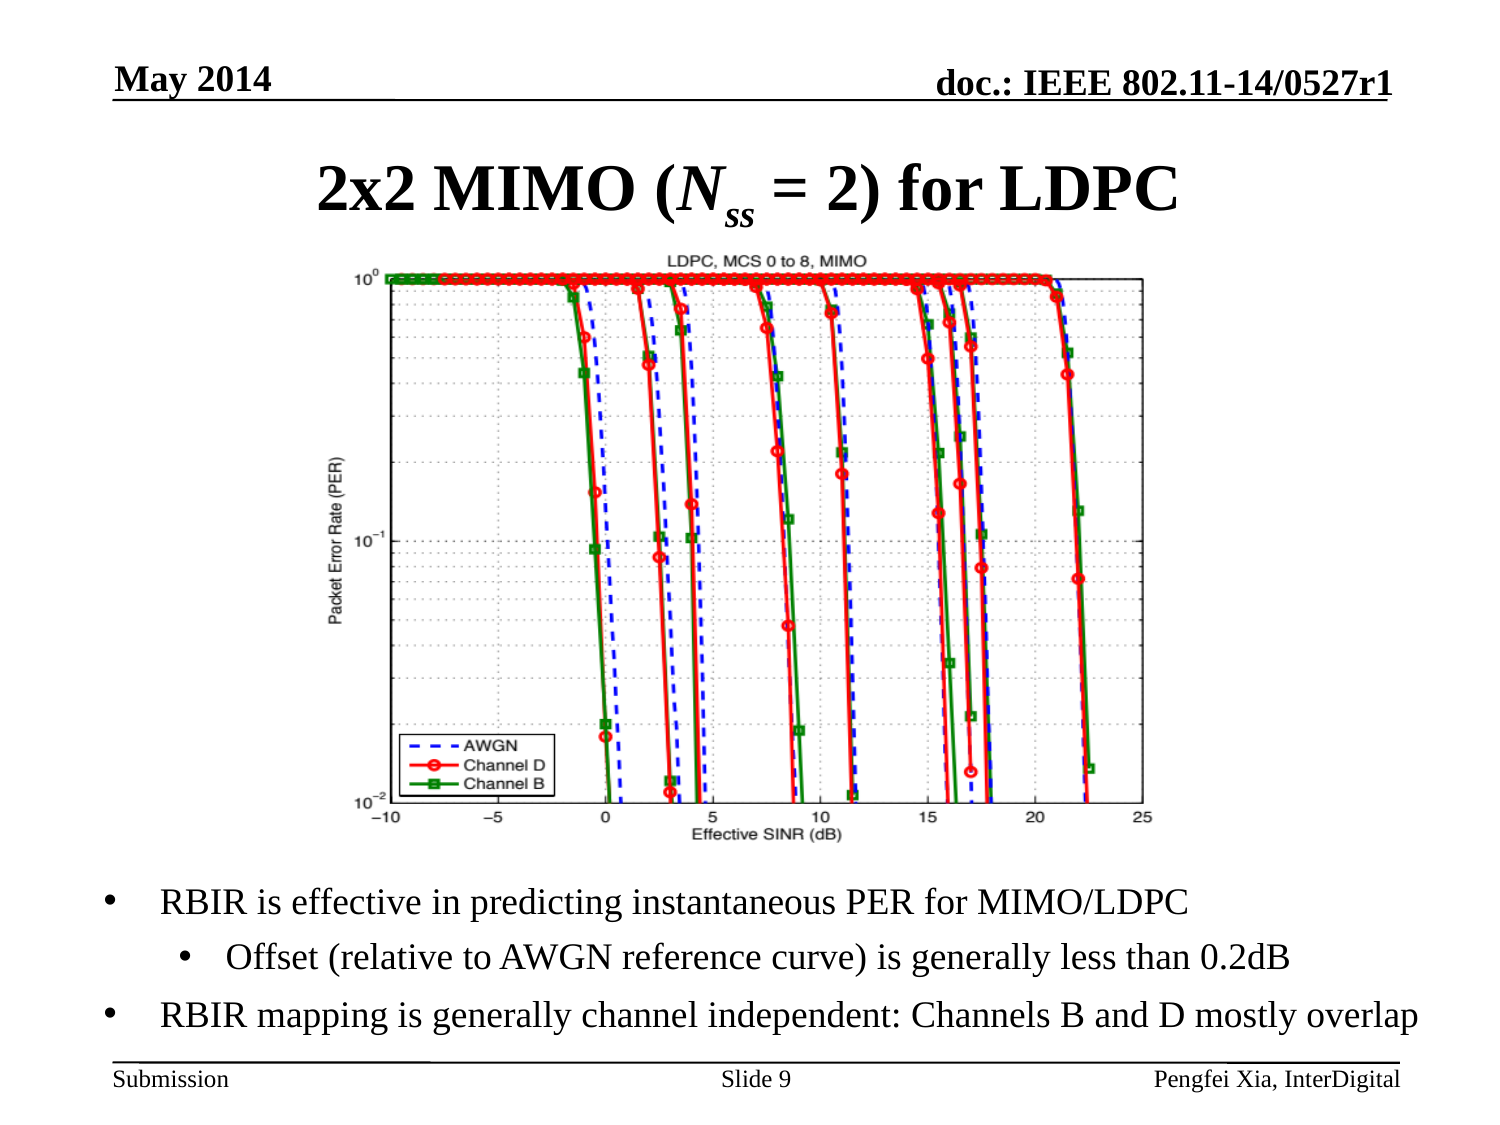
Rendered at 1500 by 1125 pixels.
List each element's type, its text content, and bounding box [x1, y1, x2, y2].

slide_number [114, 54, 423, 100]
list RBIR is effective in predicting instantaneous PER for MIMO/LDPC Offset (relative to AWGN reference curve) is generally less than 0.2dB RBIR mapping is generally channel independent: Channels B and D mostly overlap [88, 869, 1447, 1000]
footer Pengfei Xia, InterDigital [878, 1061, 1402, 1093]
title 2x2 MIMO (Nss = 2) for LDPC [111, 101, 1387, 277]
slide_number Slide 9 [712, 1061, 800, 1123]
picture [265, 231, 1233, 872]
